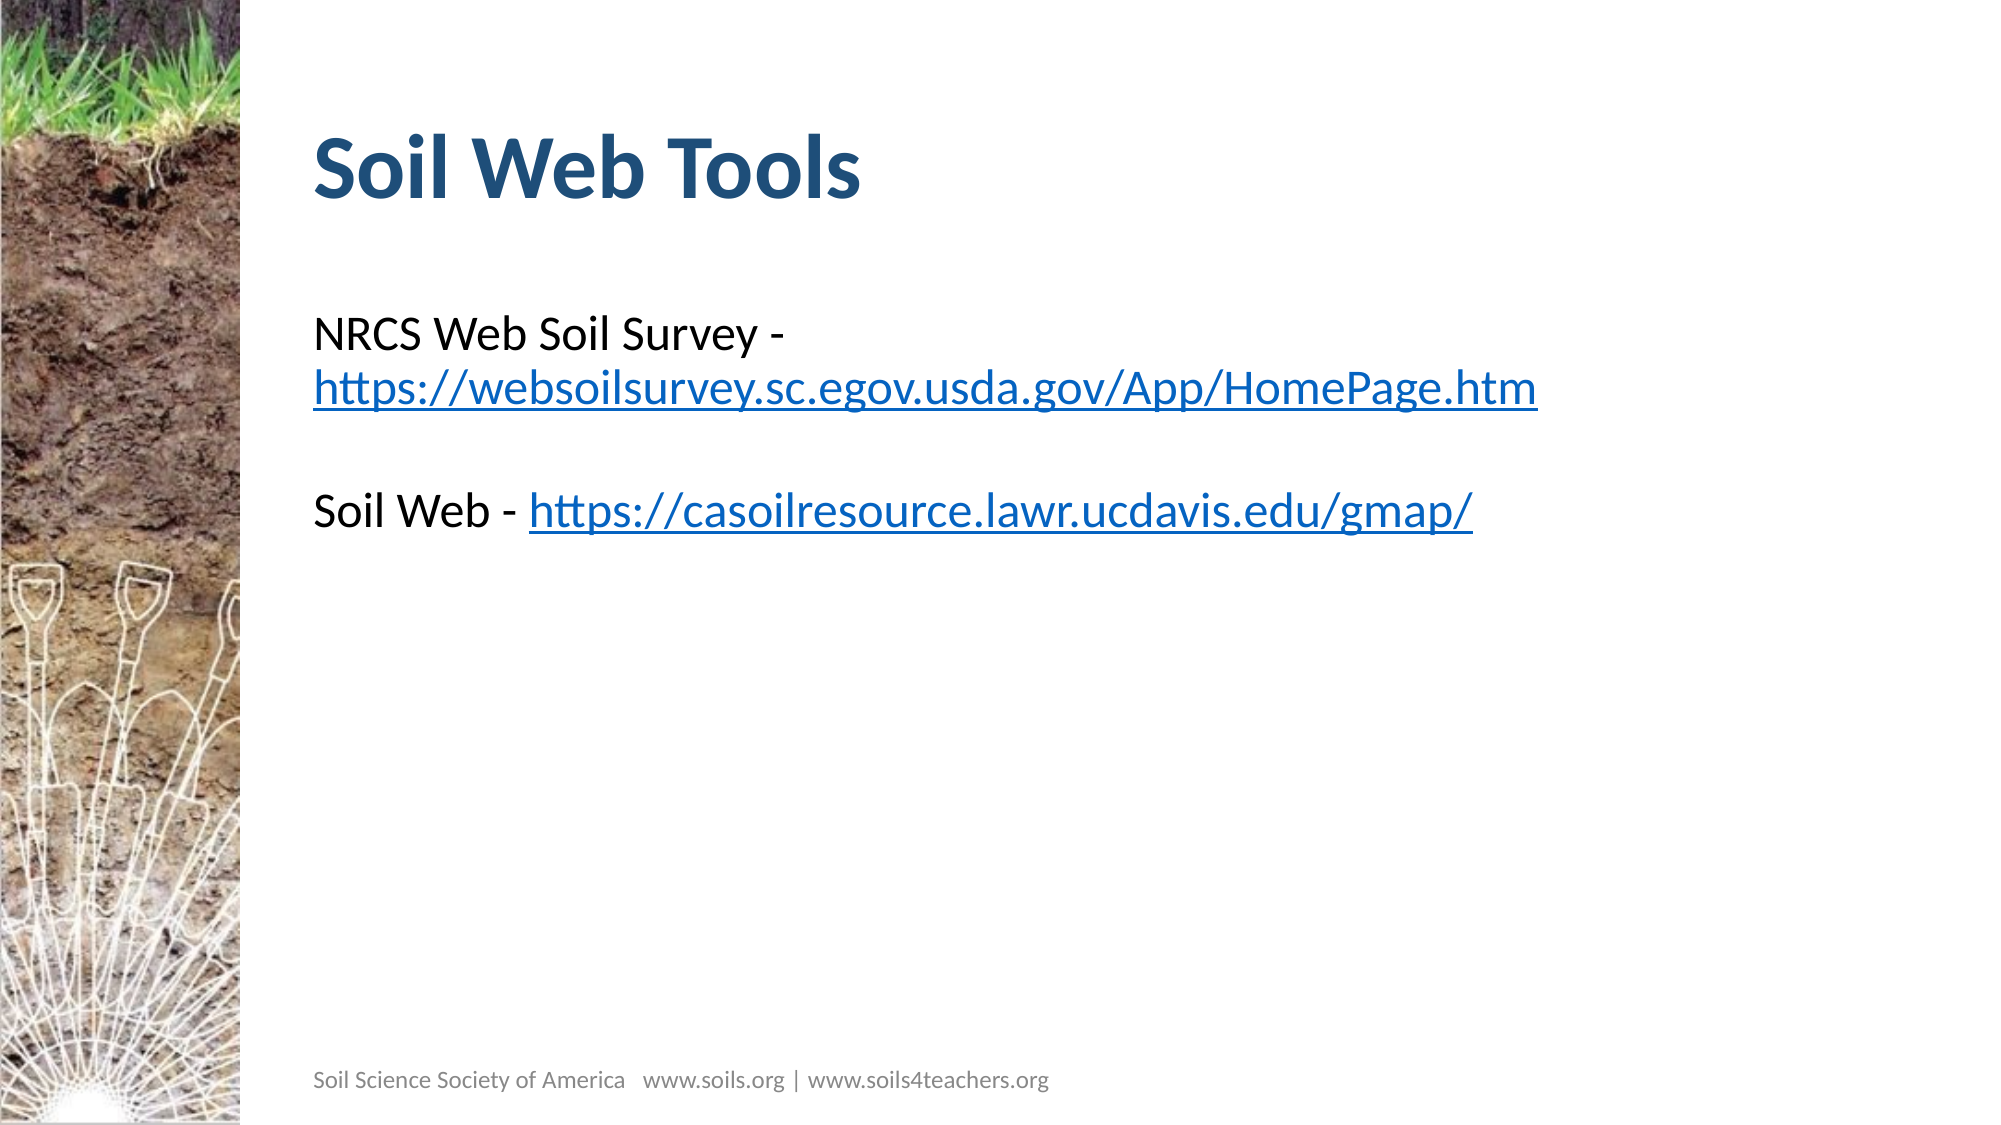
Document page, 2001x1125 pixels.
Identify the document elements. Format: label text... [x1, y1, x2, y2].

title Soil Web Tools [298, 59, 1863, 278]
picture [0, 0, 240, 1125]
slide_number Soil Science Society of America www.soils.org | www.soils4teachers.org [298, 1053, 1297, 1104]
list NRCS Web Soil Survey - https://websoilsurvey.sc.egov.usda.gov/App/HomePage.htm Soil Web - https://casoilresource.lawr.ucdavis.edu/gmap/ [298, 299, 1863, 1014]
